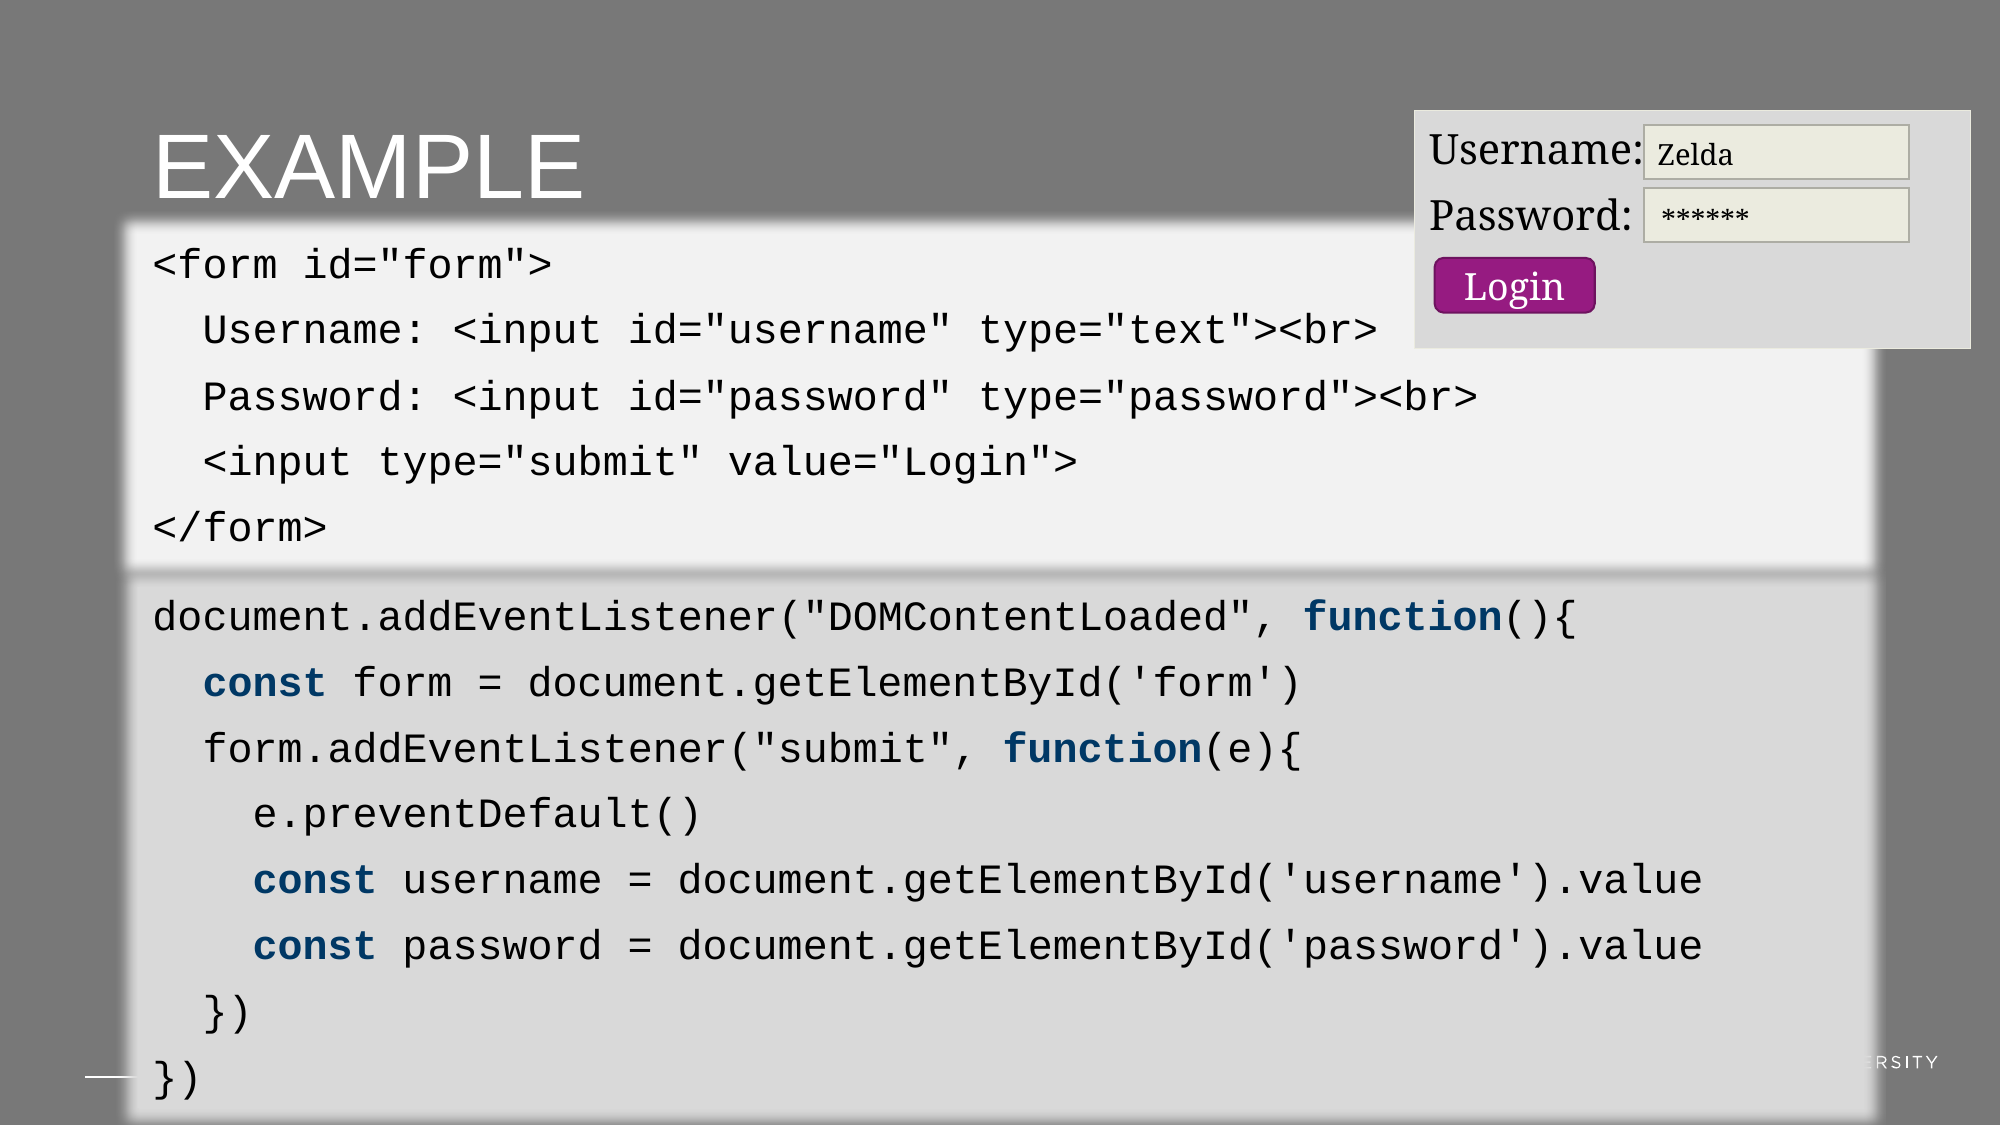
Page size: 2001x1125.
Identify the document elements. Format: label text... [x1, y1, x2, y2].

text_box Zelda [1642, 129, 1839, 179]
text_box ****** [1646, 194, 1804, 245]
text_box Username: [1414, 115, 1672, 181]
text_box document.addEventListener("DOMContentLoaded", function(){ const form = document.getElementById('form') form.addEventListener("submit", function(e){ e.preventDefault() const username = document.getElementById('username').value const password = document.getElementById('password').value }) }) [137, 586, 1863, 1108]
text_box [1643, 124, 1910, 180]
text_box <form id="form"> Username: <input id="username" type="text"><br> Password: <input id="password" type="password"><br> <input type="submit" value="Login"> </form> [137, 278, 1863, 559]
text_box [1414, 110, 1971, 349]
text_box Password: [1414, 181, 1672, 247]
title Example [137, 59, 1863, 278]
text_box Login [1433, 256, 1596, 314]
text_box [1643, 187, 1910, 243]
